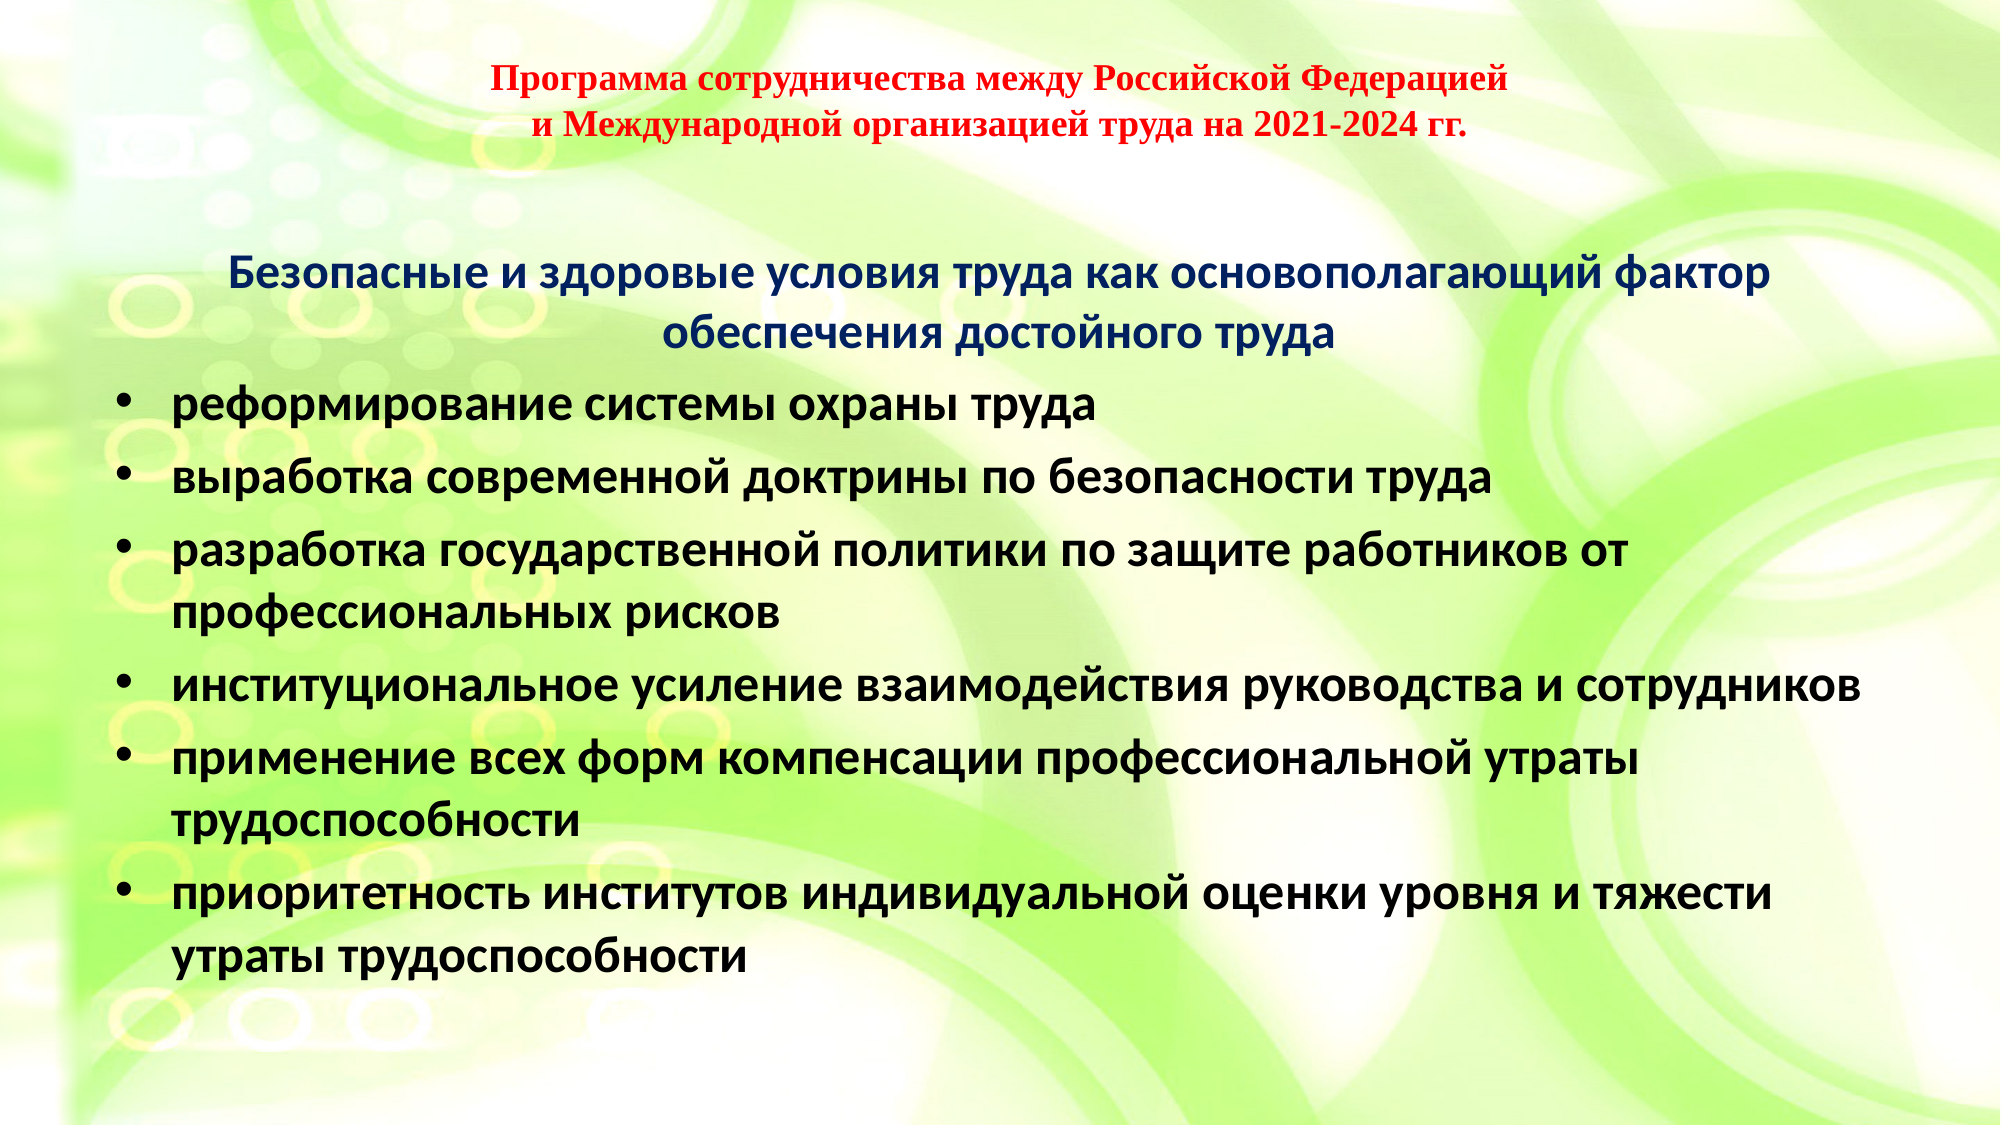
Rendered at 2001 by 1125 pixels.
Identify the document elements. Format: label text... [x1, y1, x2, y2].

picture [0, 0, 2001, 1125]
list Безопасные и здоровые условия труда как основополагающий фактор обеспечения достойного труда реформирование системы охраны труда выработка современной доктрины по безопасности труда разработка государственной политики по защите работников от профессиональных рисков институциональное усиление взаимодействия руководства и сотрудников применение всех форм компенсации профессиональной утраты трудоспособности приоритетность институтов индивидуальной оценки уровня и тяжести утраты трудоспособности [99, 160, 1900, 1113]
title Программа сотрудничества между Российской Федерацией и Международной организацией труда на 2021-2024 гг. [99, 45, 1900, 152]
